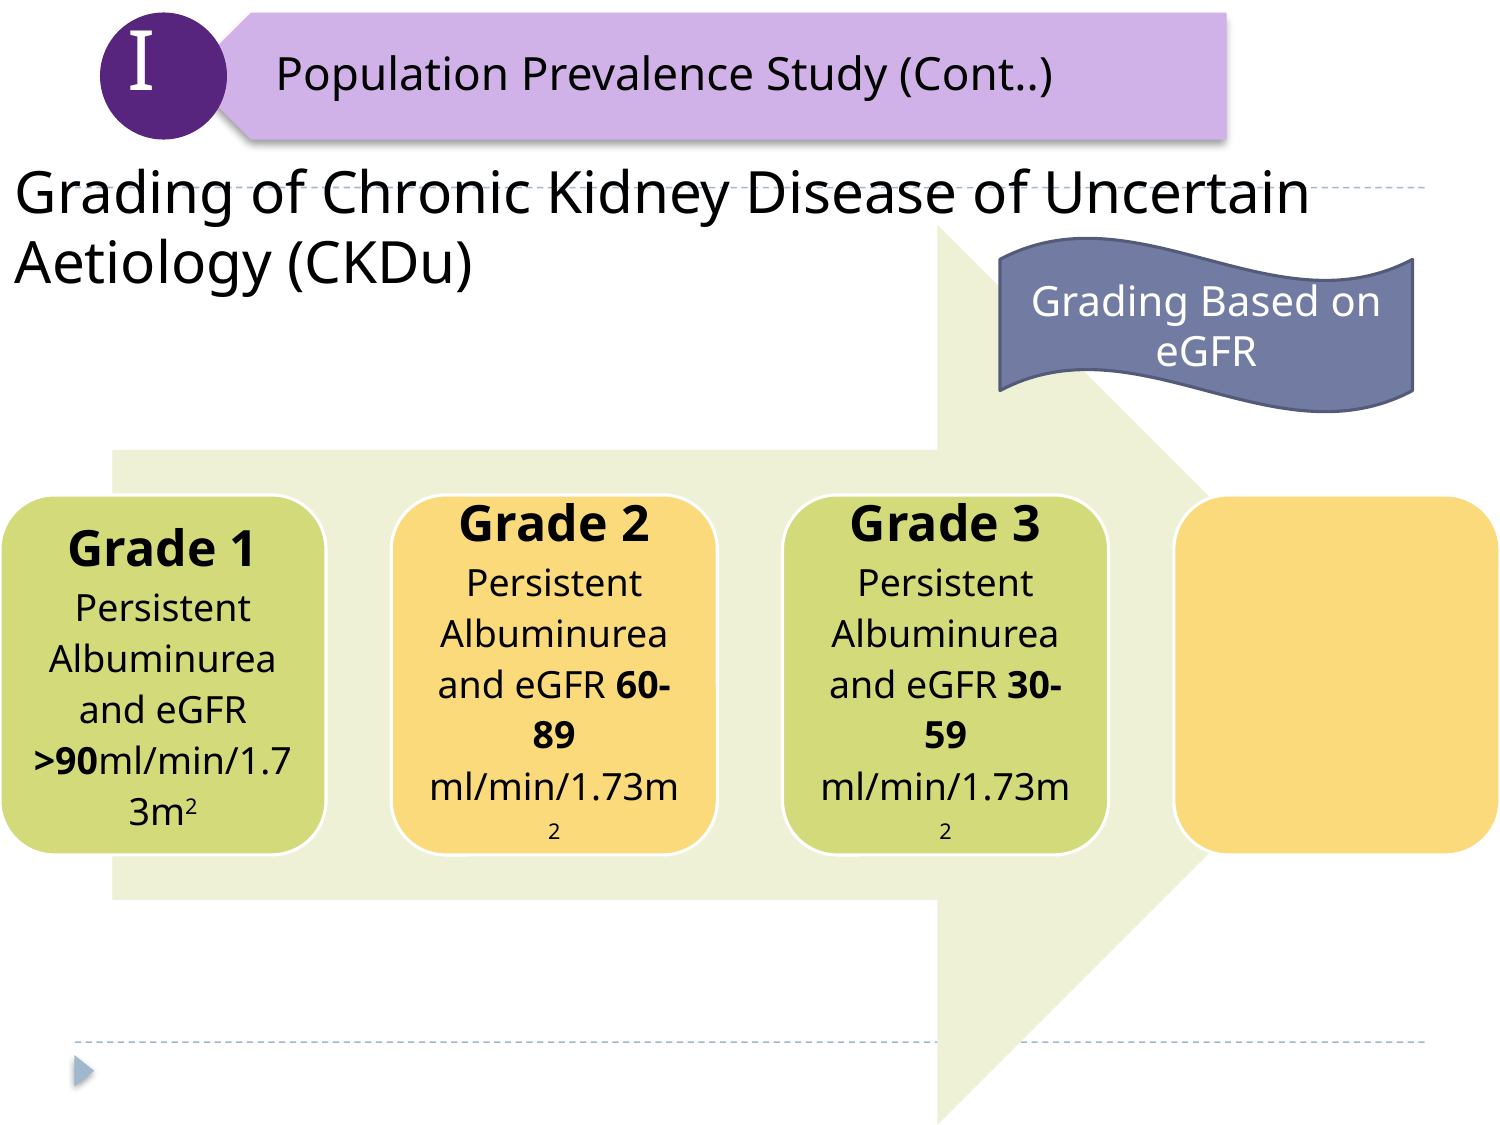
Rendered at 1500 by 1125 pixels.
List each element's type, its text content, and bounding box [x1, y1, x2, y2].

text_box [99, 38, 112, 114]
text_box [0, 224, 1500, 1125]
text_box Ia [112, 0, 213, 147]
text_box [187, 12, 1227, 140]
text_box Grading of Chronic Kidney Disease of Uncertain Aetiology (CKDu) [0, 147, 1500, 224]
